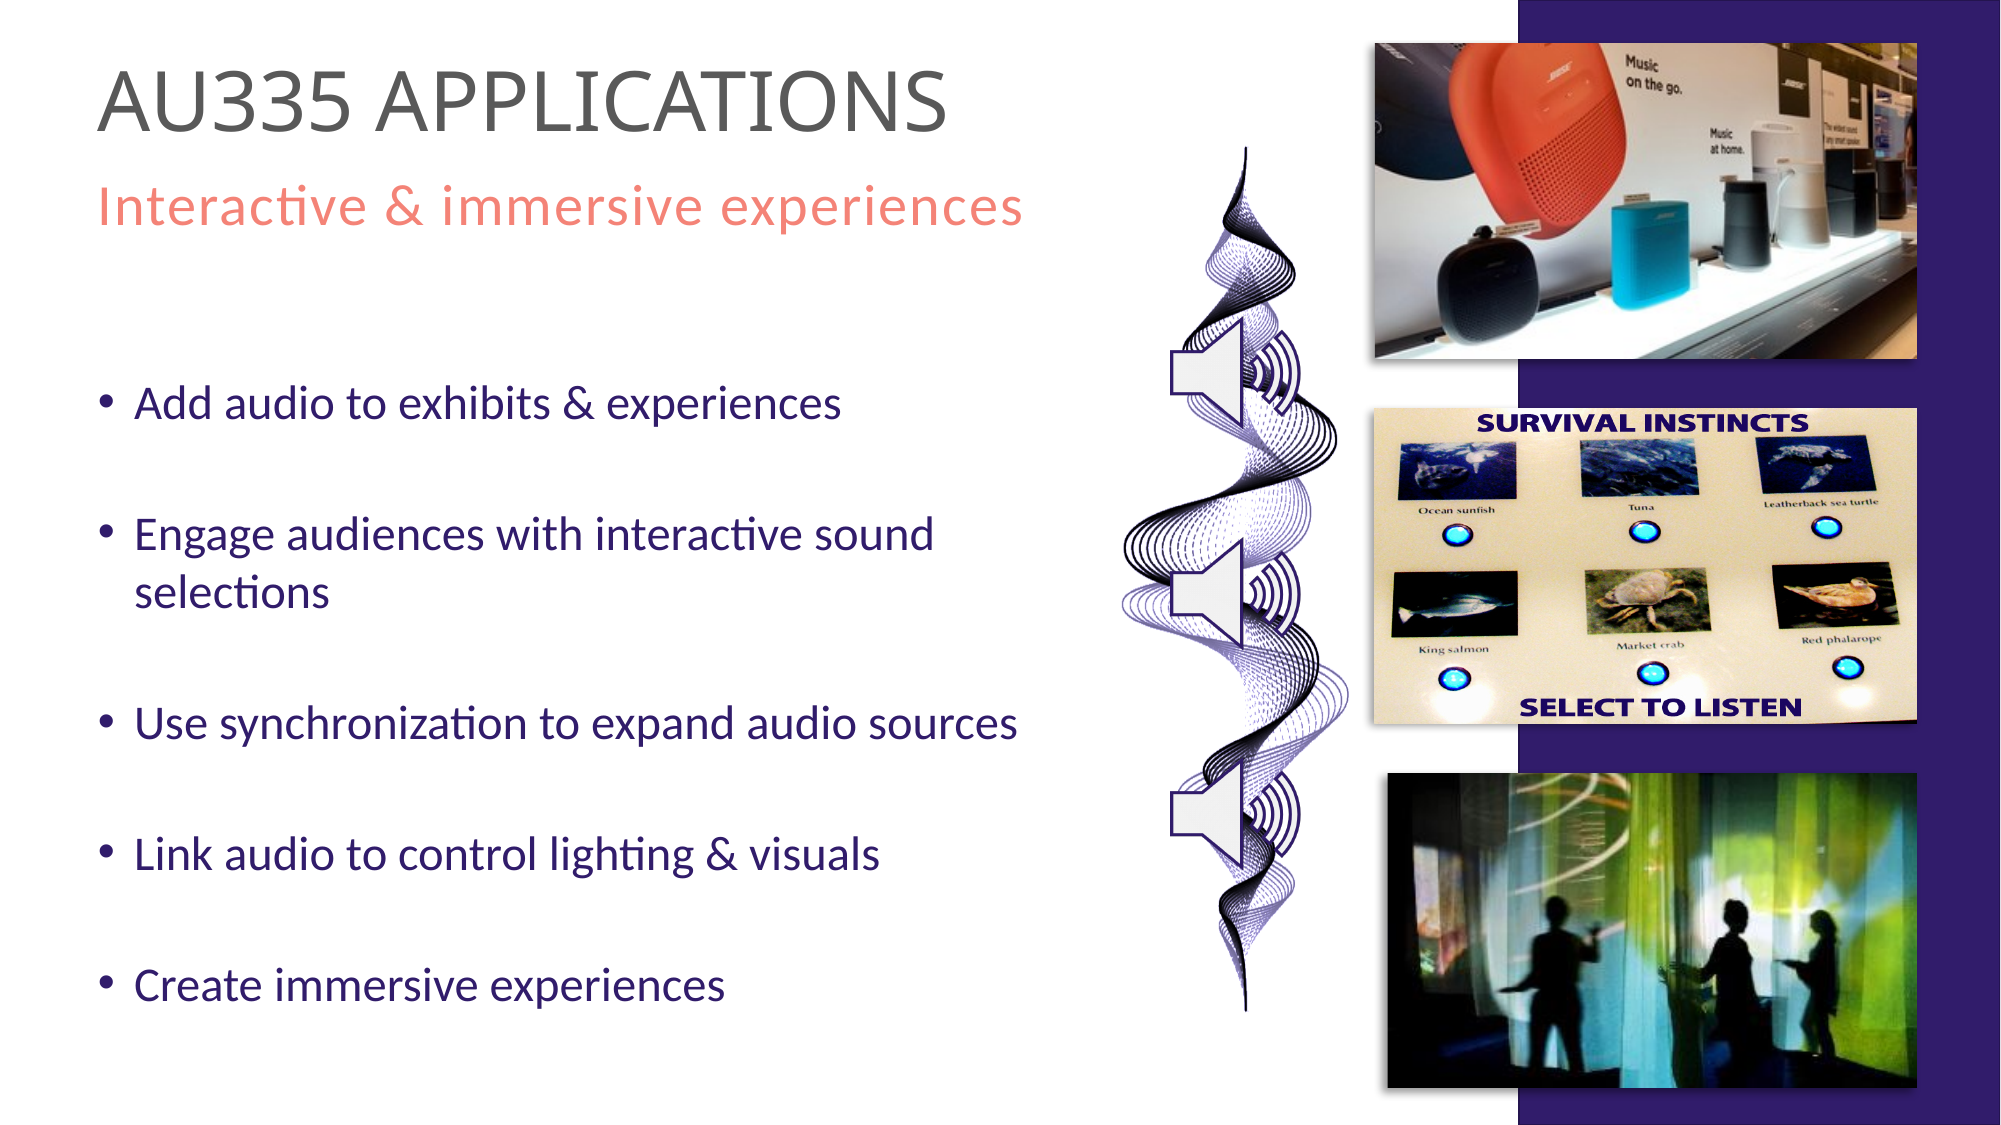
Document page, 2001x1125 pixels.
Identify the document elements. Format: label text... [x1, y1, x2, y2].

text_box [1108, 126, 1376, 1031]
list AU335 Applications [82, 50, 1364, 160]
list Interactive & immersive experiences [82, 167, 1108, 250]
picture [1376, 408, 1918, 724]
picture [1374, 43, 1918, 359]
picture [1387, 773, 1918, 1088]
list Add audio to exhibits & experiences Engage audiences with interactive sound selections Use synchronization to expand audio sources Link audio to control lighting & visuals Create immersive experiences [82, 333, 1043, 1049]
